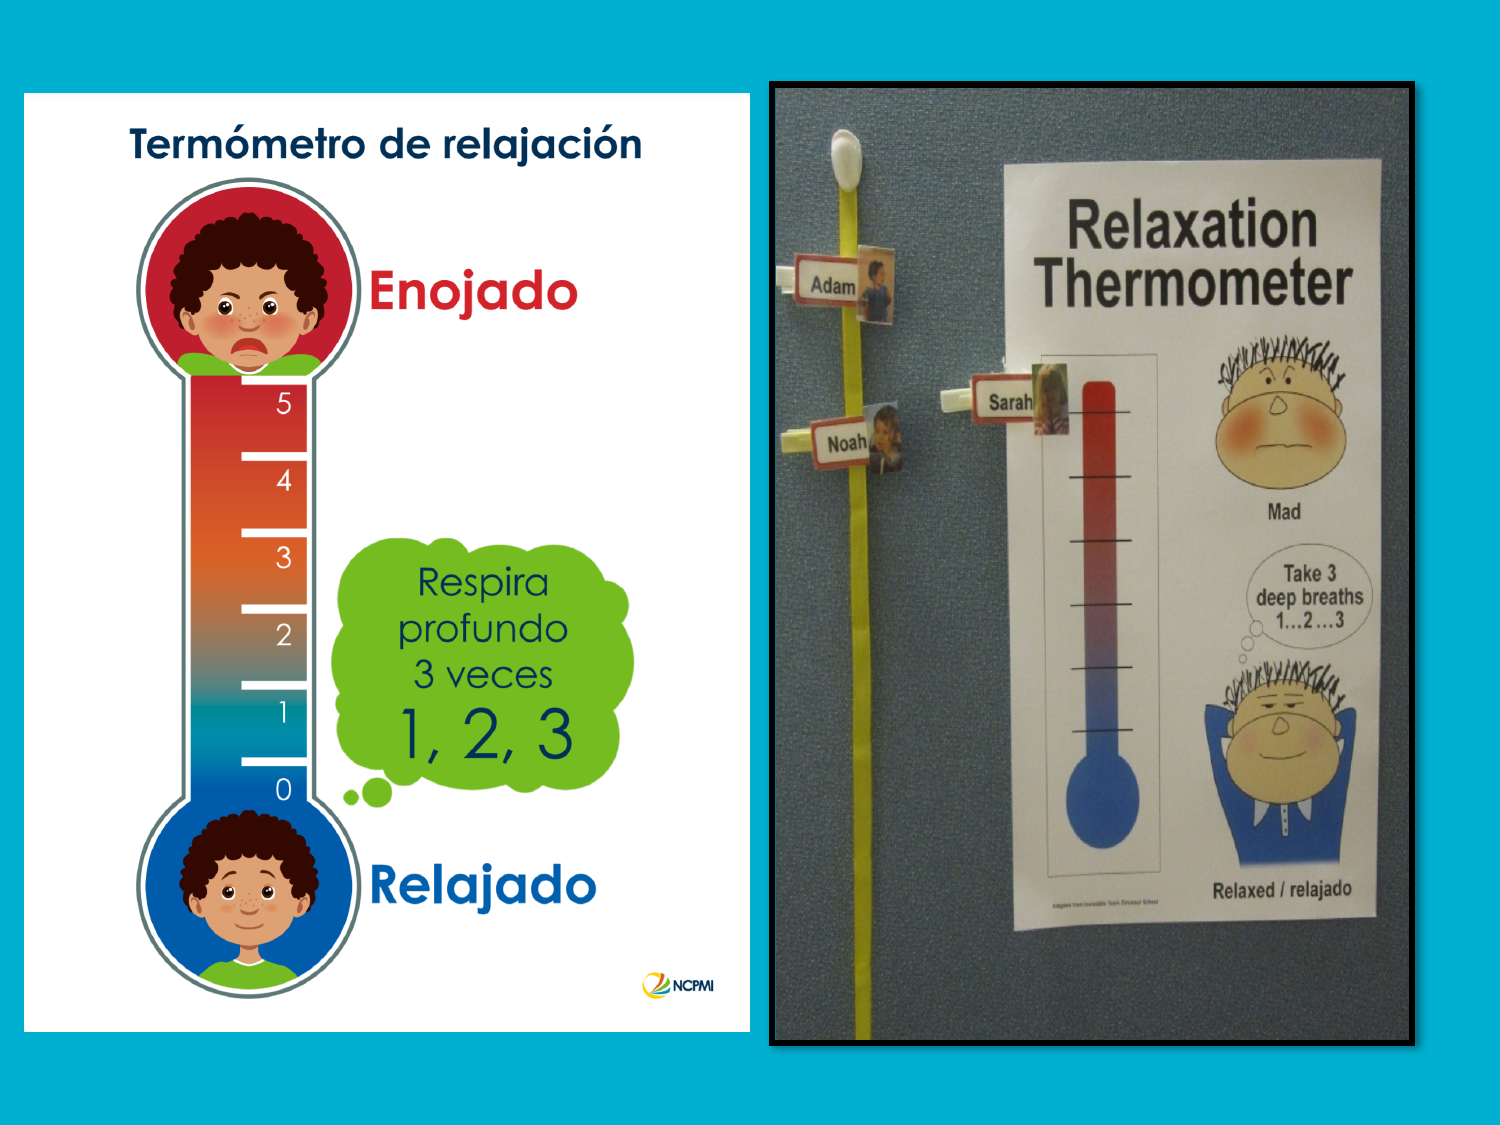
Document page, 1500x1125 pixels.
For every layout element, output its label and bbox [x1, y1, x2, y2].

picture [24, 88, 1500, 1040]
